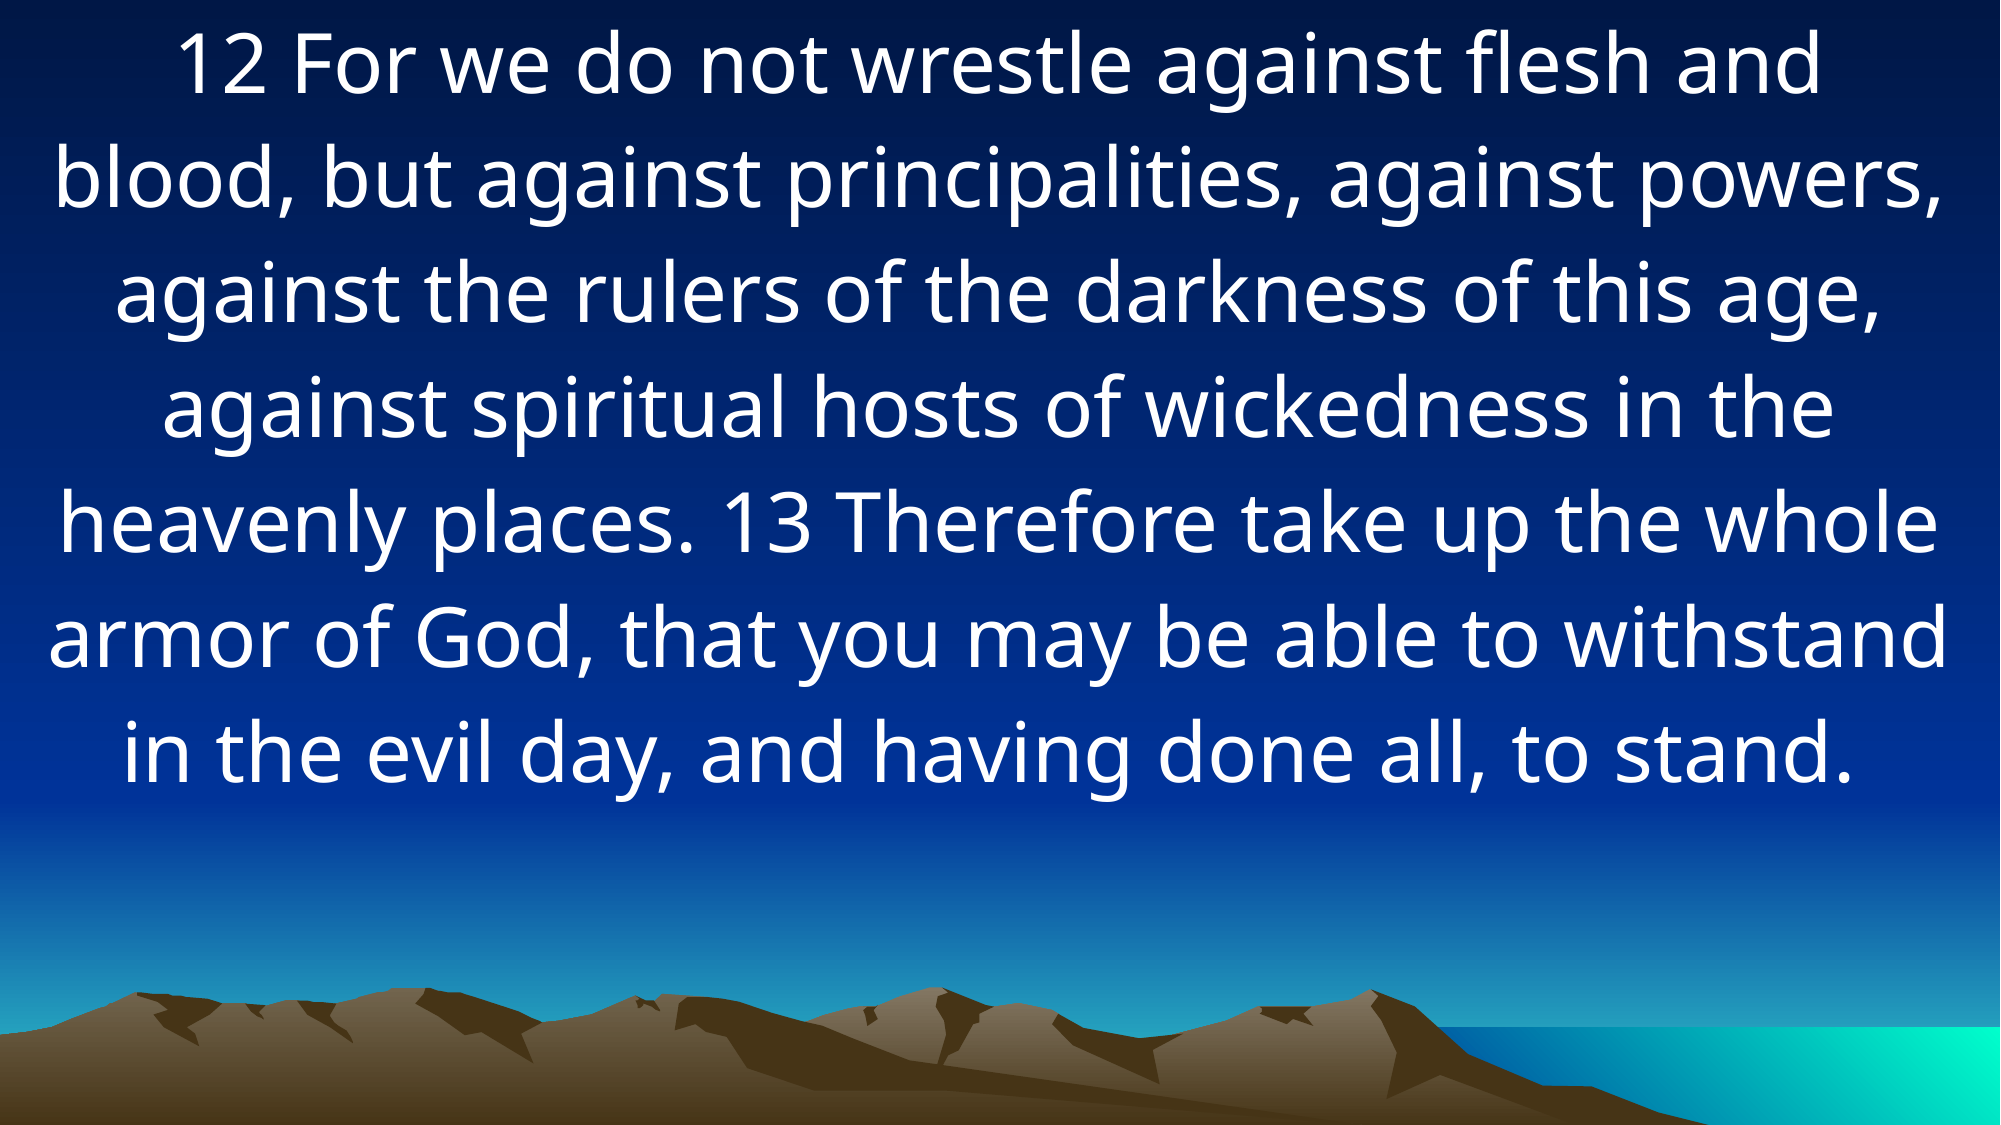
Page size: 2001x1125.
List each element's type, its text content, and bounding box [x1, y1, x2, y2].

text_box 12 For we do not wrestle against flesh and blood, but against principalities, against powers, against the rulers of the darkness of this age, against spiritual hosts of wickedness in the heavenly places. 13 Therefore take up the whole armor of God, that you may be able to withstand in the evil day, and having done all, to stand. [24, 0, 1975, 813]
